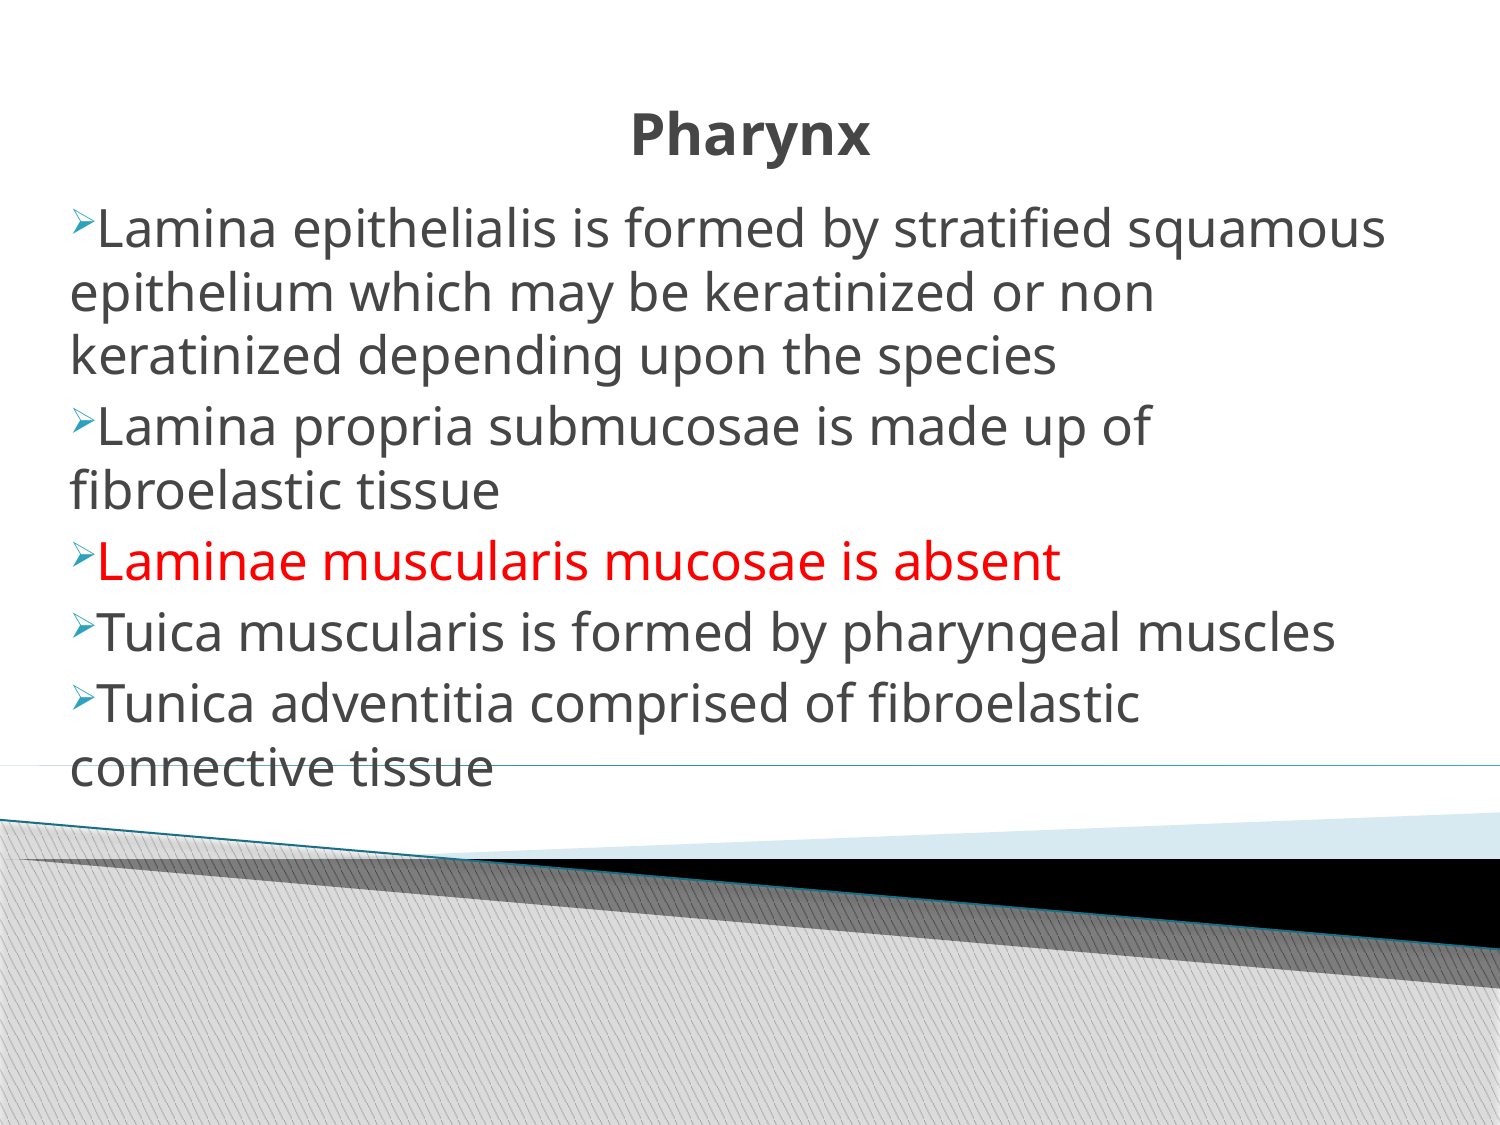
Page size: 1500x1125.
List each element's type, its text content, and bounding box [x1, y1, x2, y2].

subtitle Lamina epithelialis is formed by stratified squamous epithelium which may be keratinized or non keratinized depending upon the species Lamina propria submucosae is made up of fibroelastic tissue Laminae muscularis mucosae is absent Tuica muscularis is formed by pharyngeal muscles Tunica adventitia comprised of fibroelastic connective tissue [62, 187, 1438, 813]
picture [5, 859, 1500, 989]
title Pharynx [112, 75, 1388, 175]
